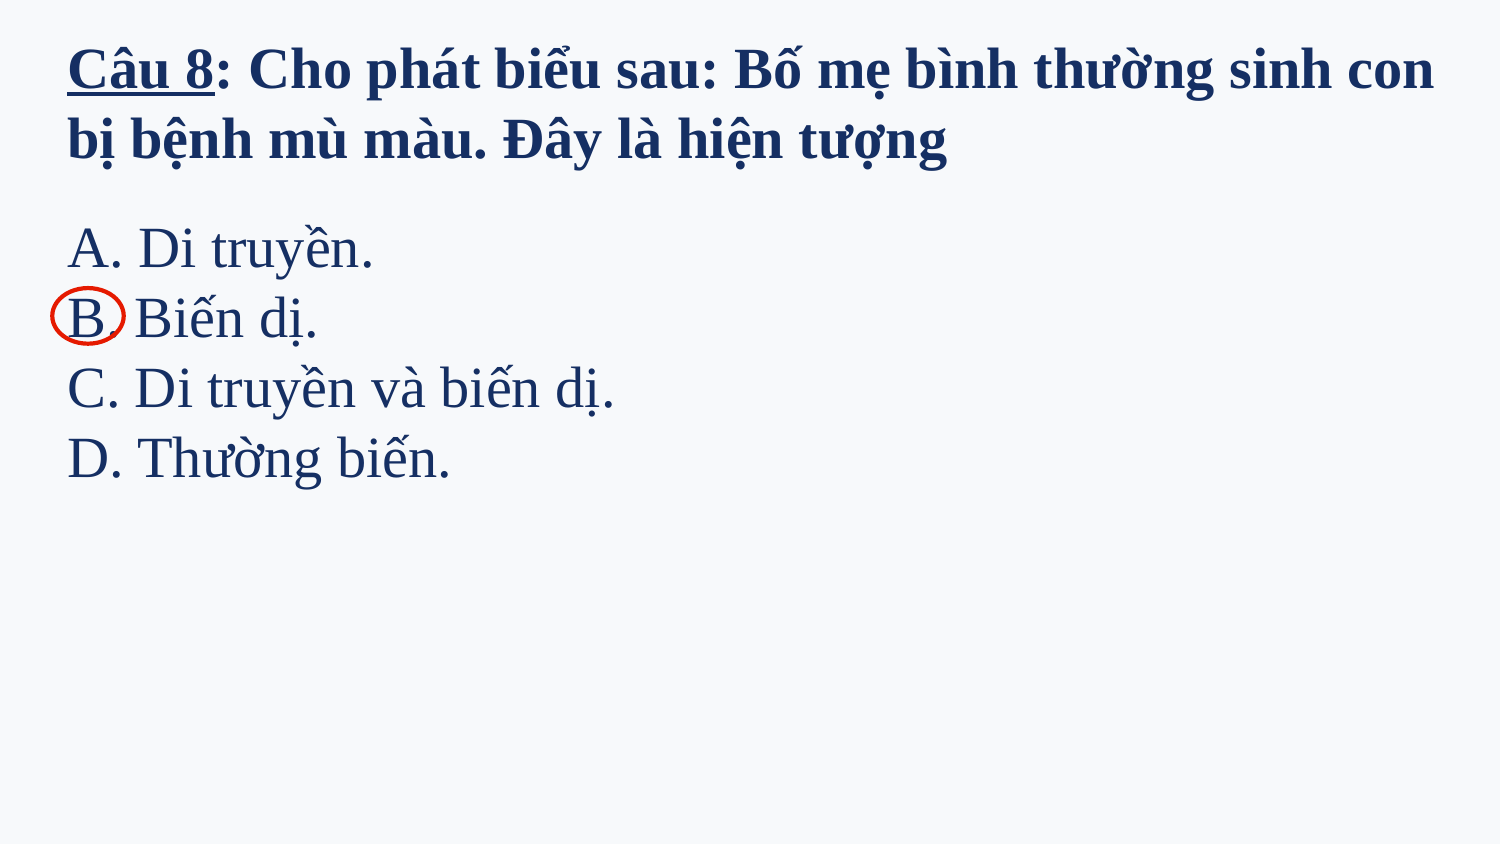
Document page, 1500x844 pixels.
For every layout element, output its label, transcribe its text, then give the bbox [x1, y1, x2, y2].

list A. Di truyền. B. Biến dị. C. Di truyền và biến dị. D. Thường biến. [52, 193, 1318, 755]
text_box [50, 285, 126, 346]
title Câu 8: Cho phát biểu sau: Bố mẹ bình thường sinh con bị bệnh mù màu. Đây là hiện tượng [52, 15, 1478, 110]
